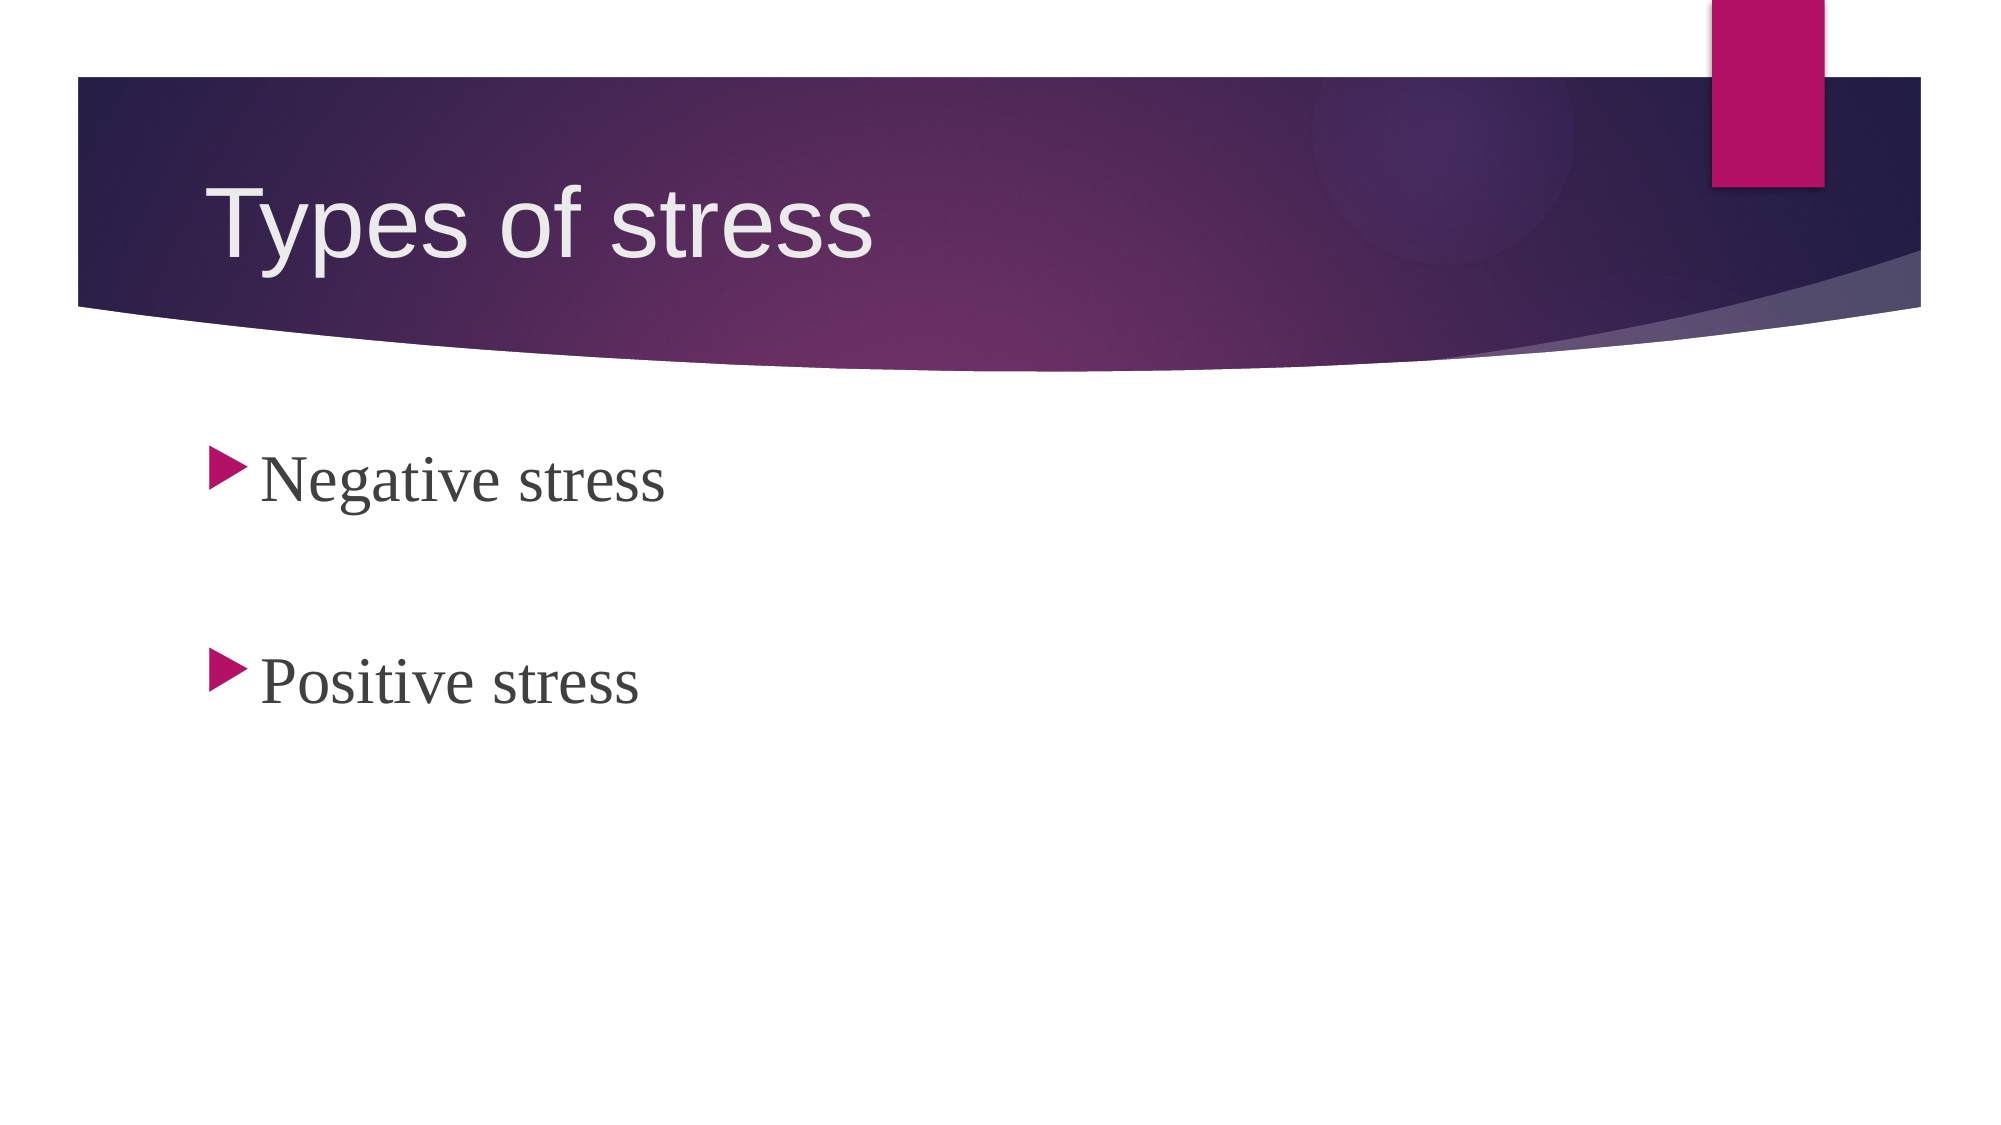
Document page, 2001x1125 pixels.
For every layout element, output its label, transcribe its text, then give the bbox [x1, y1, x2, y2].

title Types of stress [189, 159, 1627, 276]
list Negative stress Positive stress [189, 427, 1638, 988]
